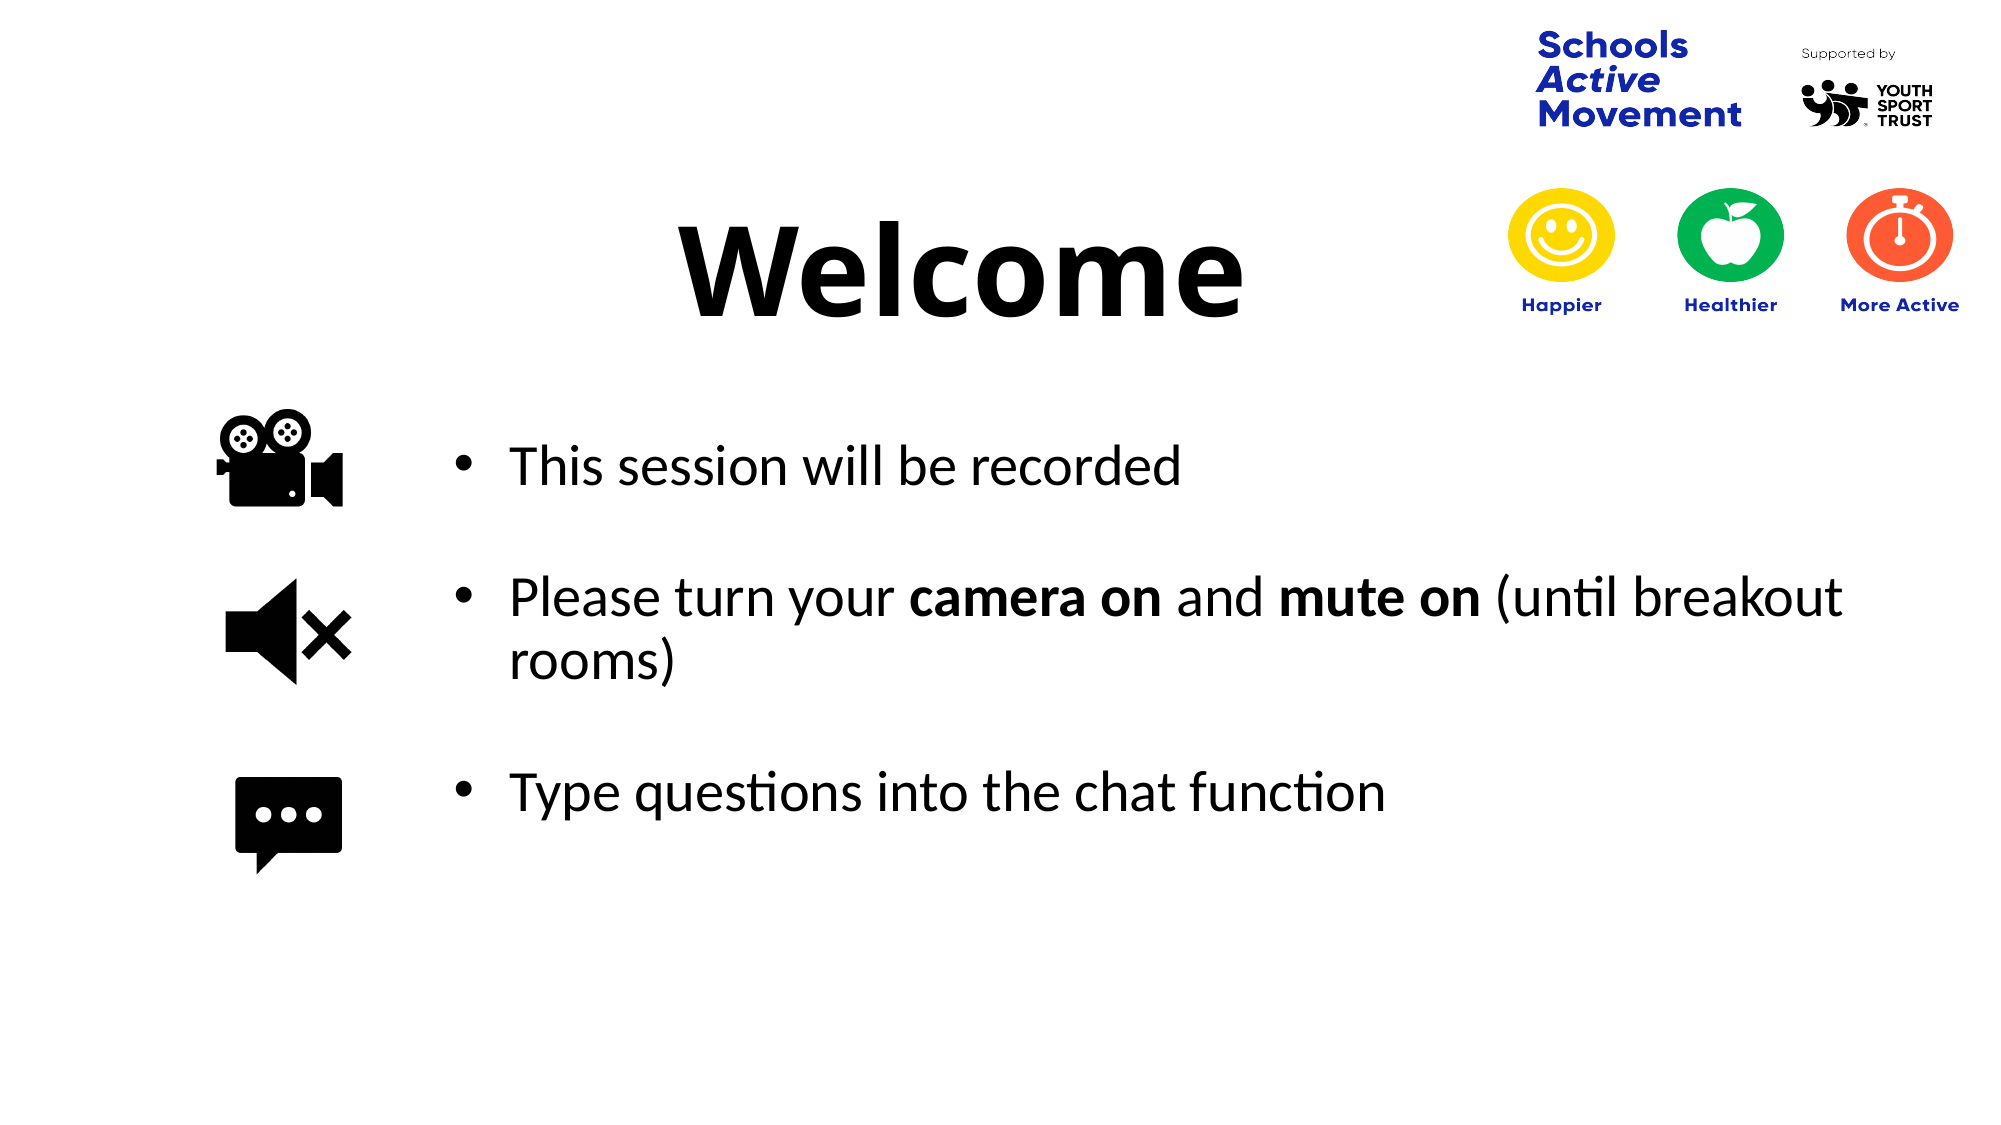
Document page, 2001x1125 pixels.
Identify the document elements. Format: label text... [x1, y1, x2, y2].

title Welcome [212, 179, 1713, 351]
picture [1535, 30, 1932, 127]
picture [1713, 188, 1959, 315]
picture [213, 750, 364, 901]
picture [204, 382, 355, 533]
subtitle This session will be recorded Please turn your camera on and mute on (until breakout rooms) Type questions into the chat function [438, 427, 1872, 943]
picture [213, 556, 364, 707]
